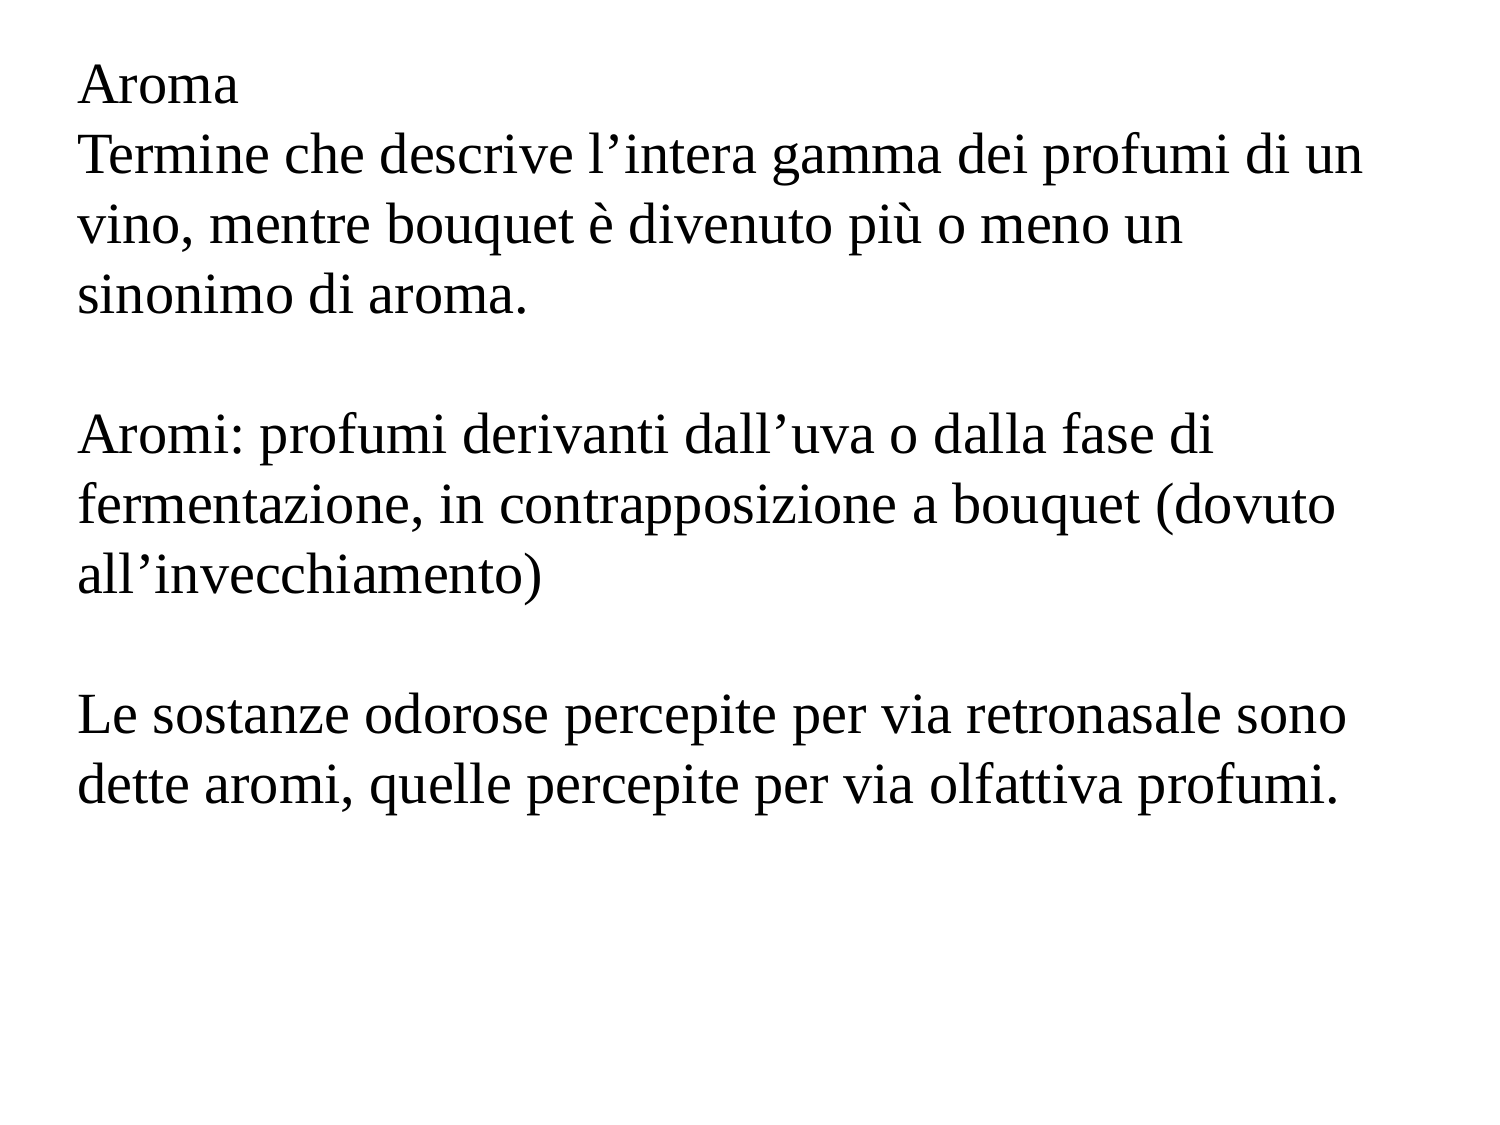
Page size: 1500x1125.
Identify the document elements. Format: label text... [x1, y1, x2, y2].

text_box Aroma Termine che descrive l’intera gamma dei profumi di un vino, mentre bouquet è divenuto più o meno un sinonimo di aroma. Aromi: profumi derivanti dall’uva o dalla fase di fermentazione, in contrapposizione a bouquet (dovuto all’invecchiamento) Le sostanze odorose percepite per via retronasale sono dette aromi, quelle percepite per via olfattiva profumi. [62, 37, 1413, 962]
